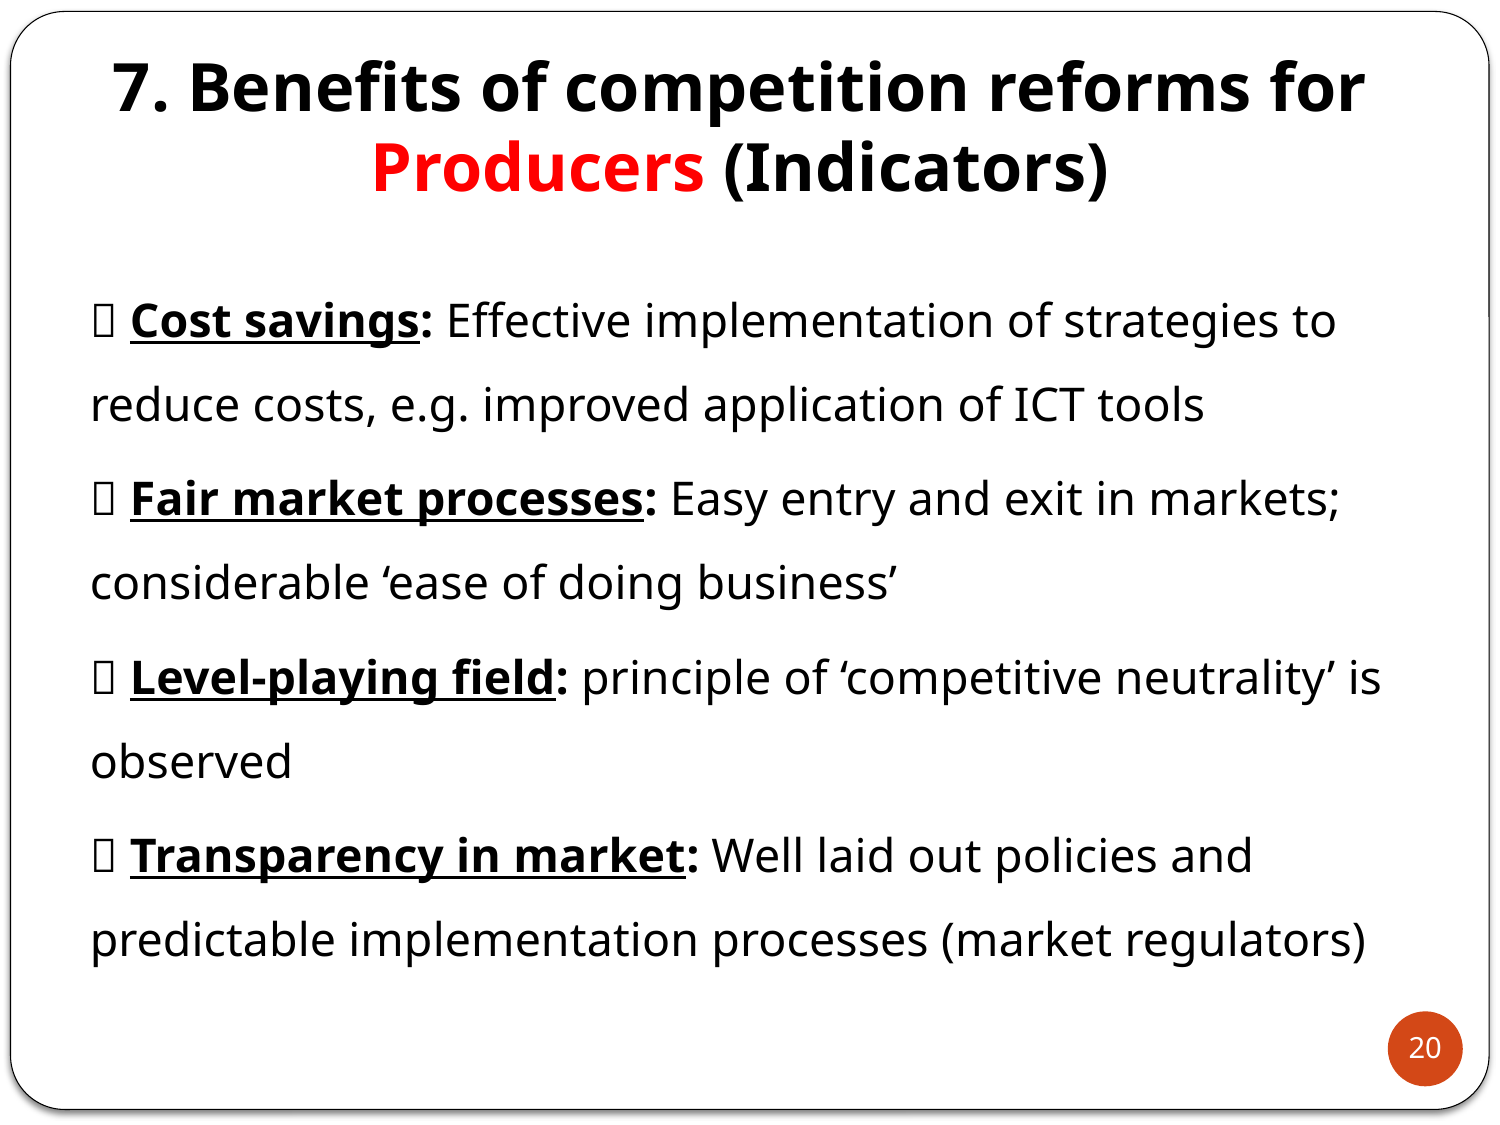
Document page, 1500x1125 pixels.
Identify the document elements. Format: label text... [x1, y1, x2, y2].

title 7. Benefits of competition reforms for Producers (Indicators) [64, 32, 1415, 220]
slide_number 20 [1387, 1011, 1463, 1087]
list  Cost savings: Effective implementation of strategies to reduce costs, e.g. improved application of ICT tools  Fair market processes: Easy entry and exit in markets; considerable ‘ease of doing business’  Level-playing field: principle of ‘competitive neutrality’ is observed  Transparency in market: Well laid out policies and predictable implementation processes (market regulators) [75, 255, 1425, 988]
